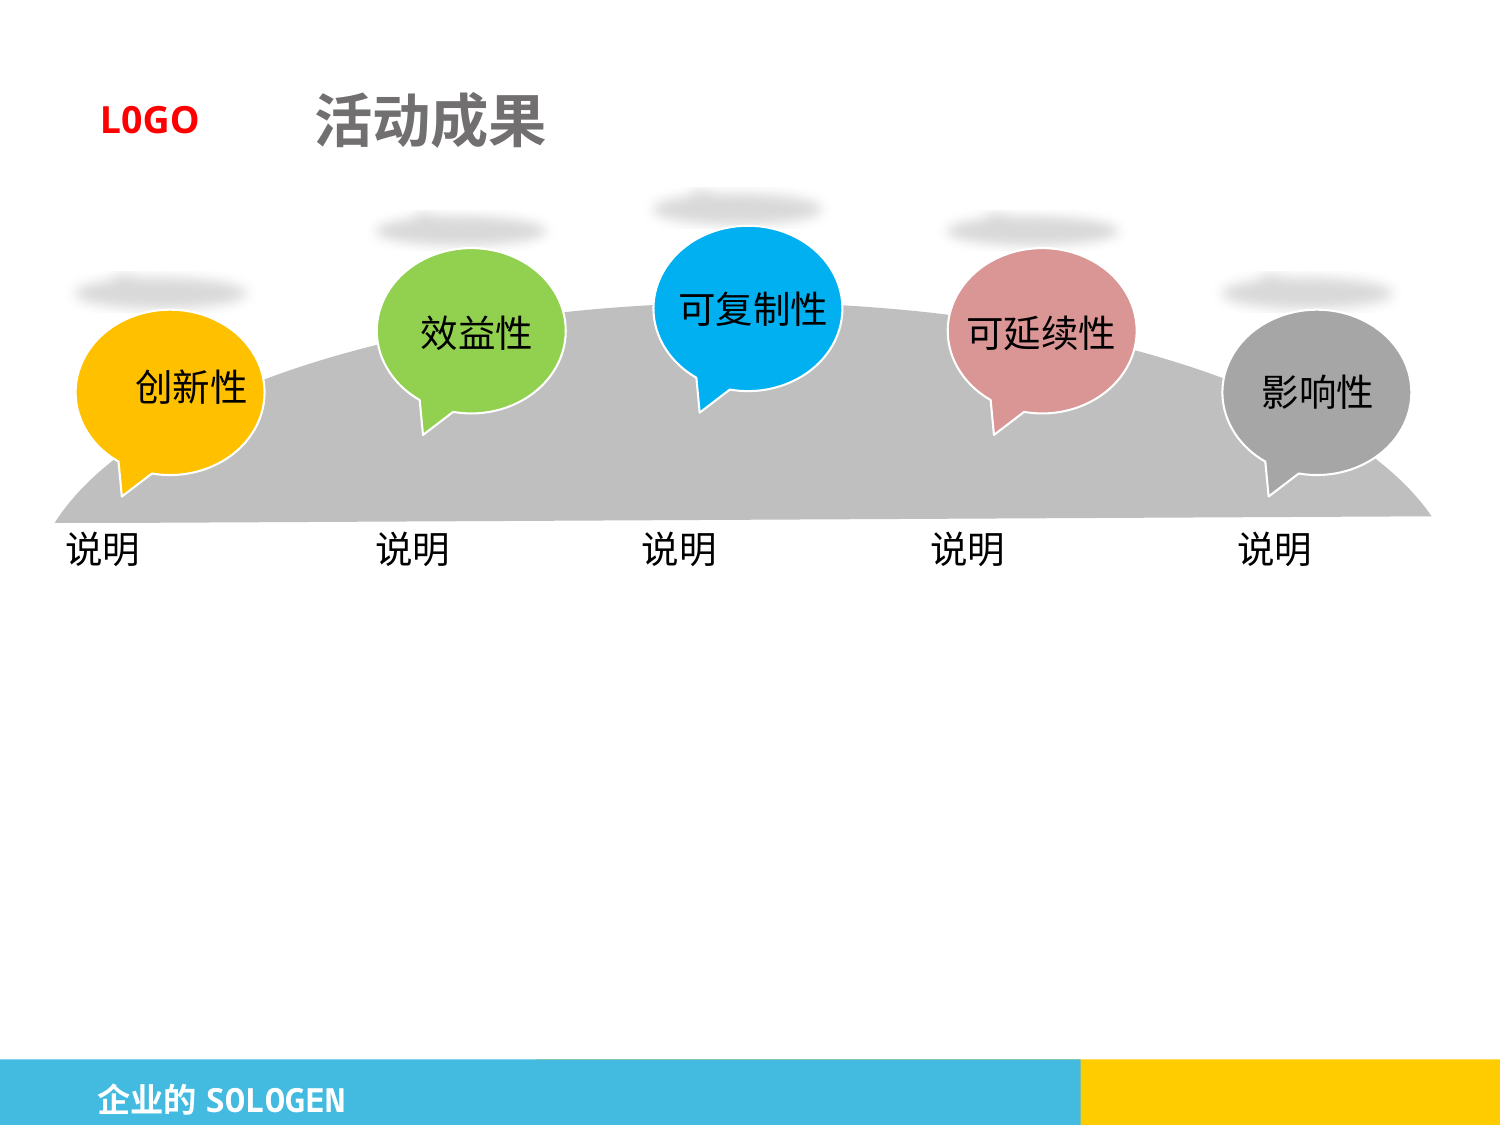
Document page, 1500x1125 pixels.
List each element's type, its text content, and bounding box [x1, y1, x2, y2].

text_box 可复制性 [663, 278, 844, 339]
text_box [1222, 309, 1412, 497]
text_box [75, 309, 261, 497]
text_box 说明 [915, 518, 1152, 578]
text_box 效益性 [406, 302, 549, 363]
text_box 可延续性 [951, 302, 1132, 363]
text_box 说明 [50, 518, 287, 578]
text_box [955, 363, 1130, 435]
title 活动成果 [299, 55, 1412, 184]
text_box [1132, 305, 1137, 357]
text_box [947, 309, 951, 353]
text_box 说明 [1222, 518, 1459, 578]
text_box [653, 225, 836, 413]
text_box 说明 [360, 518, 597, 578]
text_box [376, 248, 566, 435]
text_box [953, 248, 1131, 302]
text_box 说明 [627, 518, 864, 578]
text_box 影响性 [1246, 361, 1390, 422]
text_box 创新性 [120, 356, 263, 416]
text_box [57, 305, 1432, 523]
